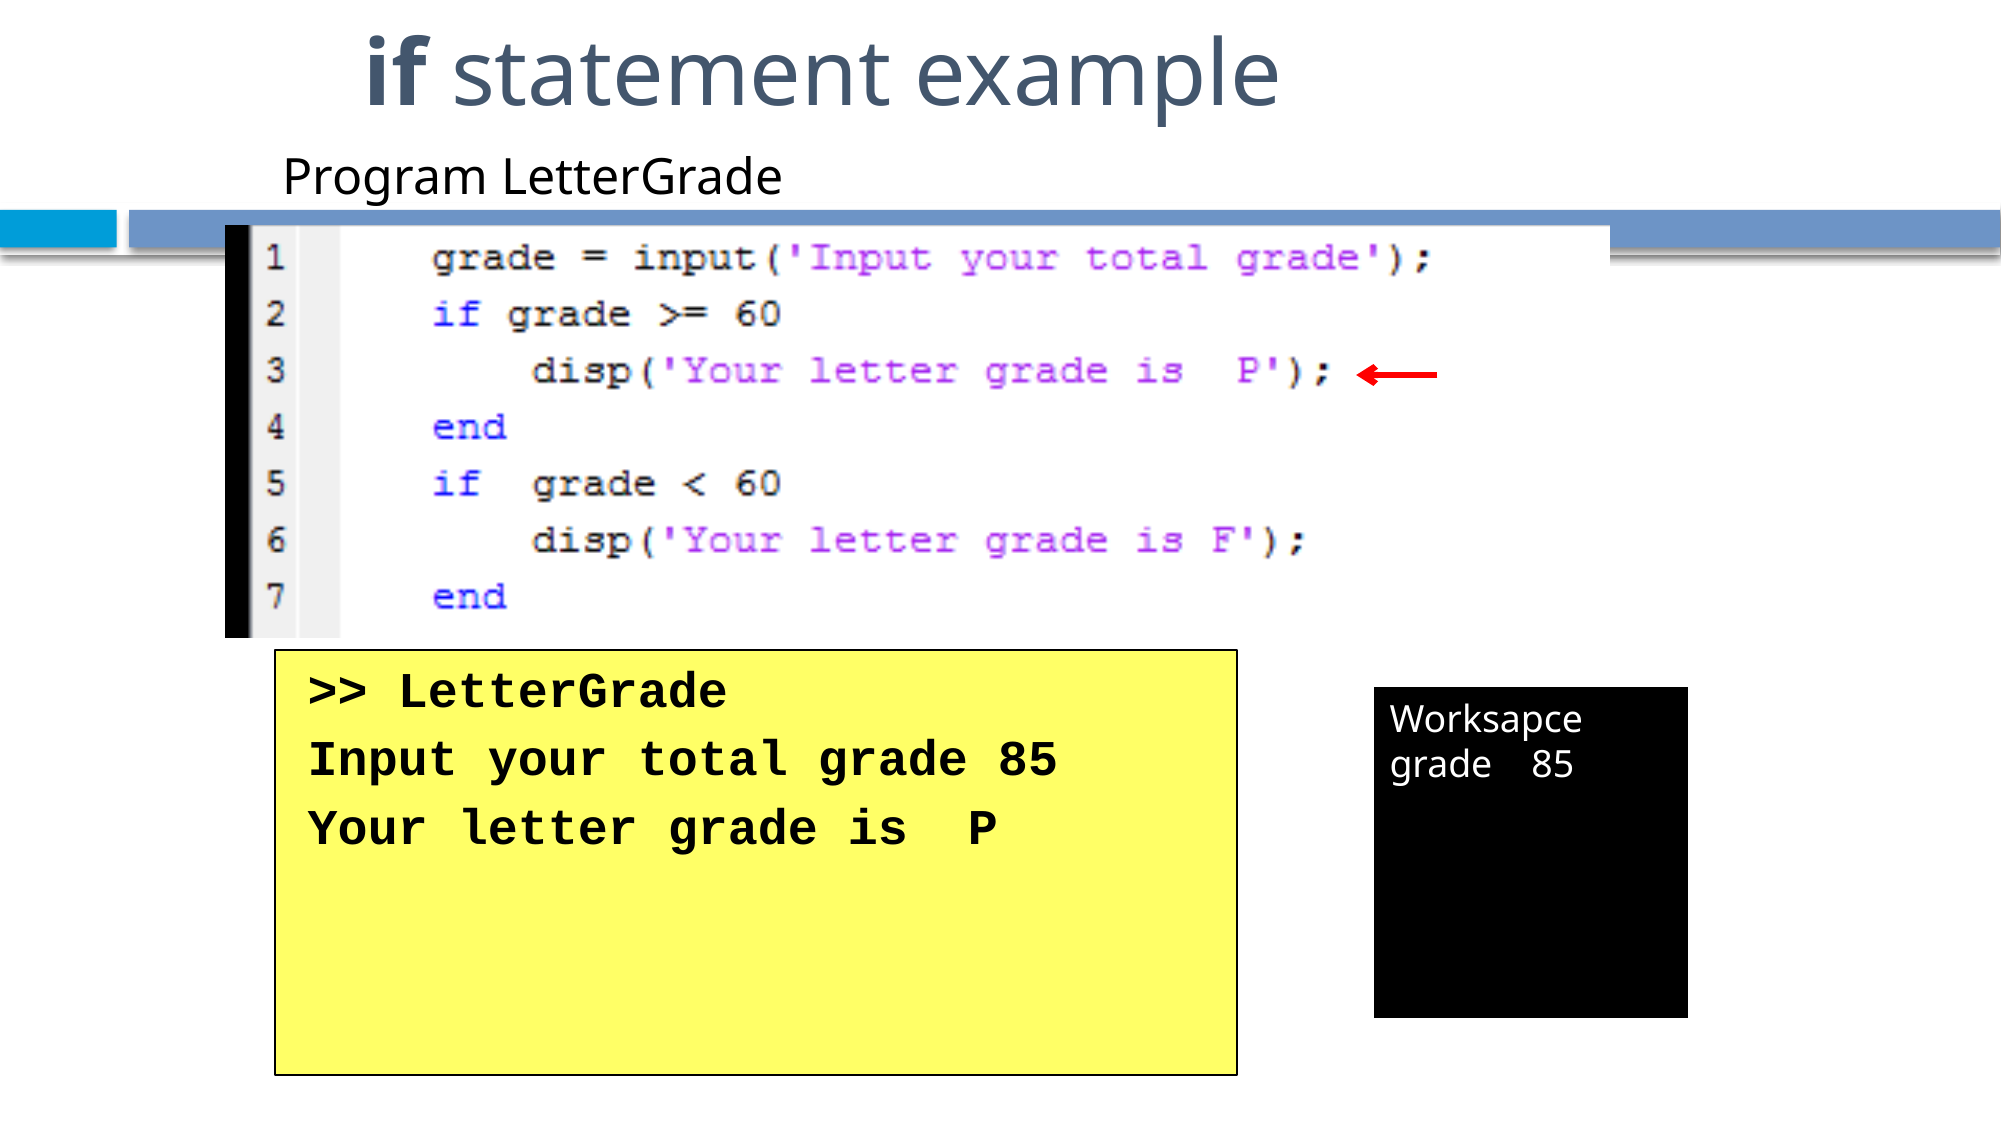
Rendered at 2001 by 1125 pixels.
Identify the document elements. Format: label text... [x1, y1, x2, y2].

text_box Worksapce grade 85 [1374, 687, 1688, 1018]
text_box >> LetterGrade Input your total grade 85 Your letter grade is P [274, 650, 1238, 1075]
picture [224, 224, 1611, 638]
text_box Program LetterGrade [267, 137, 799, 213]
title if statement example [324, 0, 1675, 163]
